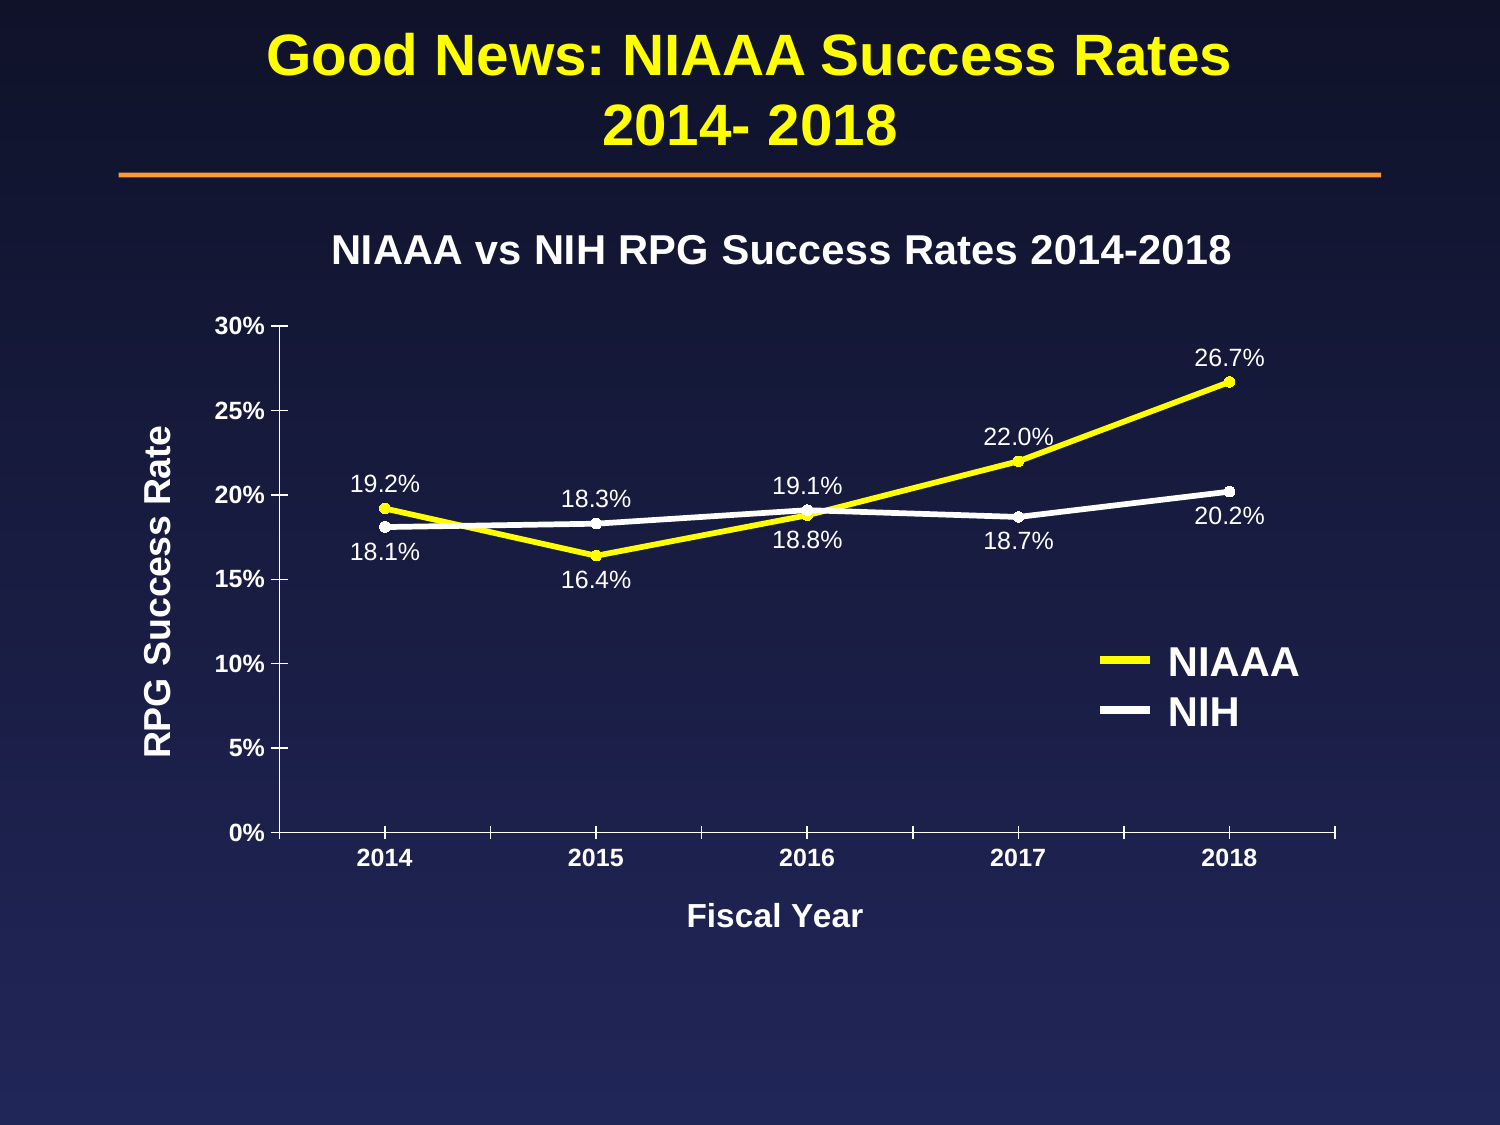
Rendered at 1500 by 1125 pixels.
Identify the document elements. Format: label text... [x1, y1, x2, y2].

title Good News: NIAAA Success Rates 2014- 2018 [49, 0, 1451, 176]
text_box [97, 199, 1361, 1025]
